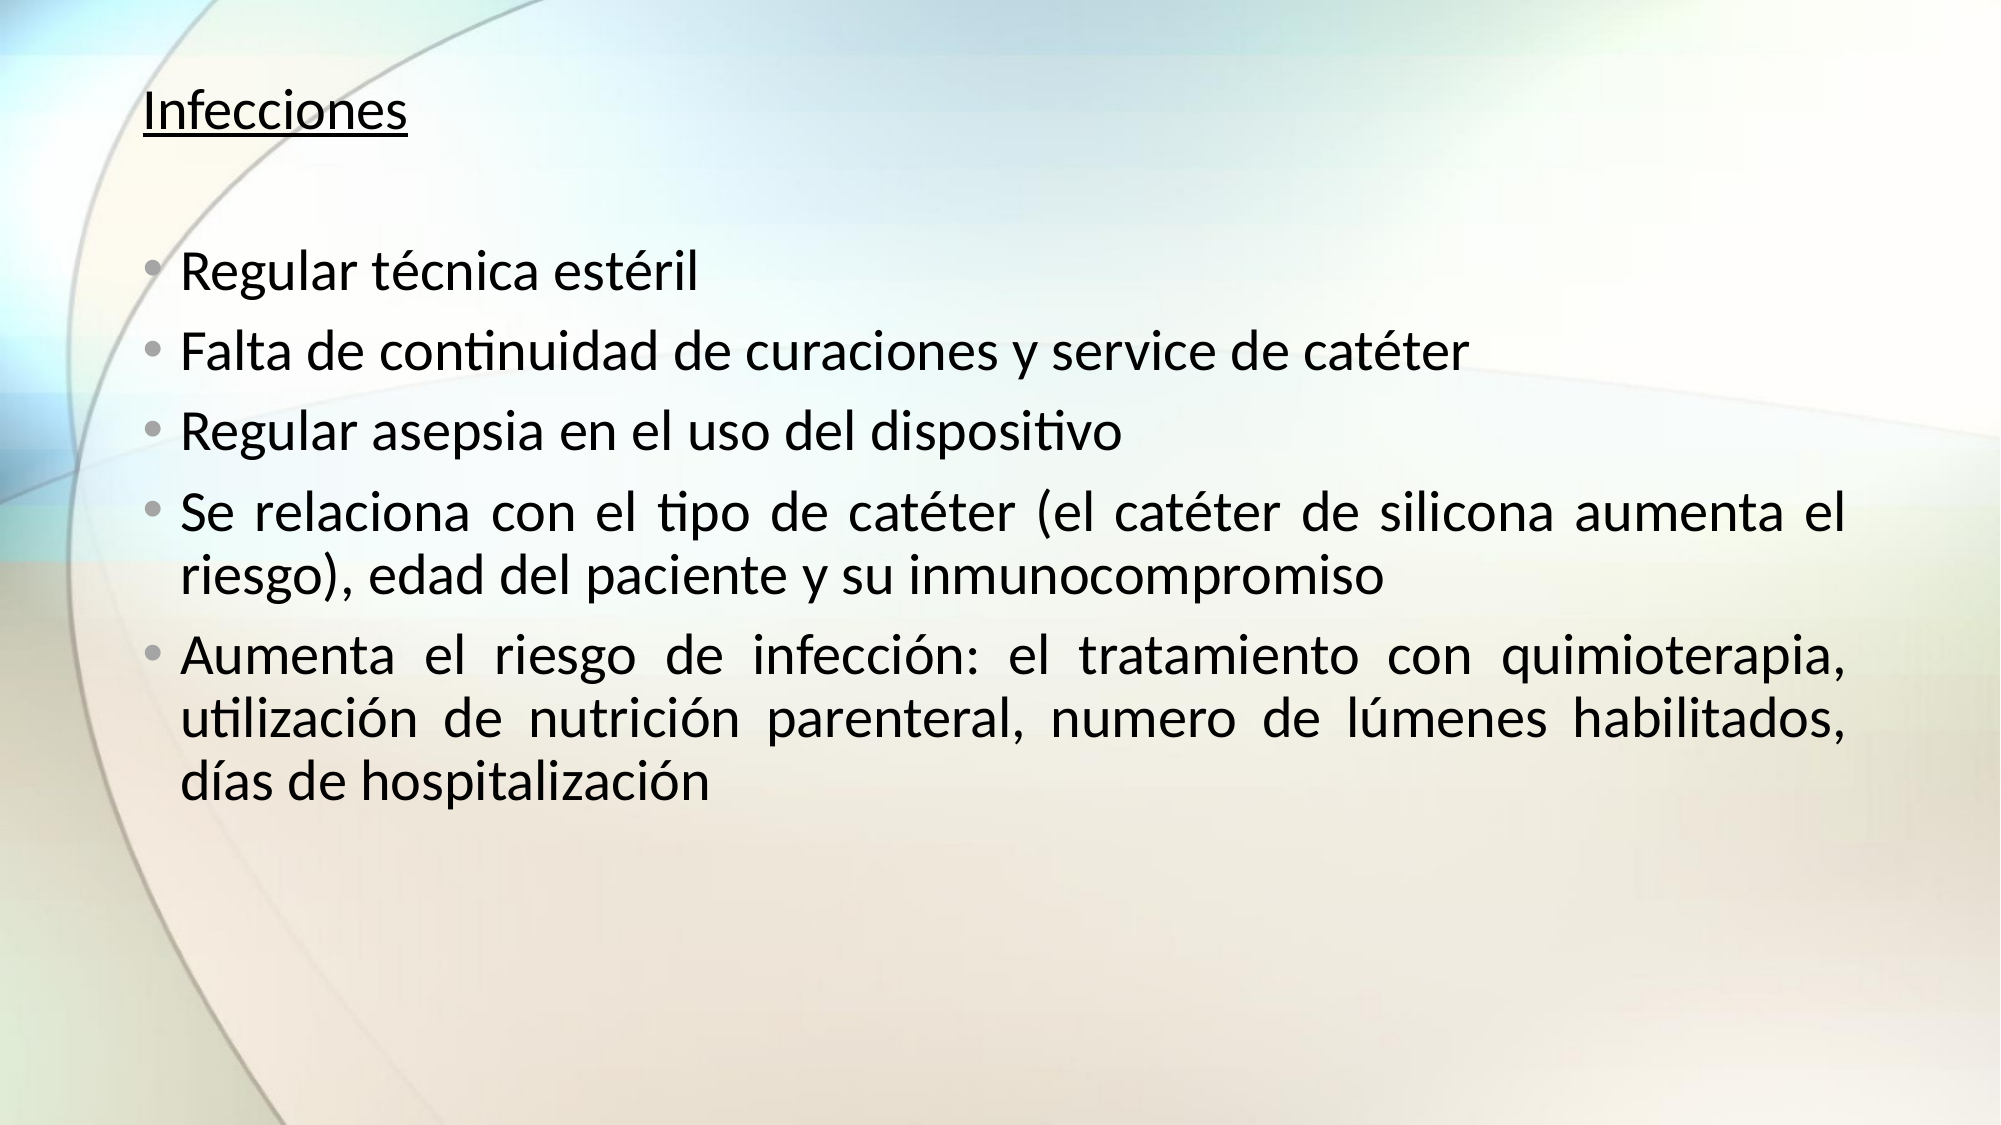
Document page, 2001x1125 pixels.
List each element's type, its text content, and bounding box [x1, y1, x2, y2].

list Infecciones Regular técnica estéril Falta de continuidad de curaciones y service de catéter Regular asepsia en el uso del dispositivo Se relaciona con el tipo de catéter (el catéter de silicona aumenta el riesgo), edad del paciente y su inmunocompromiso Aumenta el riesgo de infección: el tratamiento con quimioterapia, utilización de nutrición parenteral, numero de lúmenes habilitados, días de hospitalización [127, 71, 1863, 1077]
picture [0, 0, 2001, 1125]
